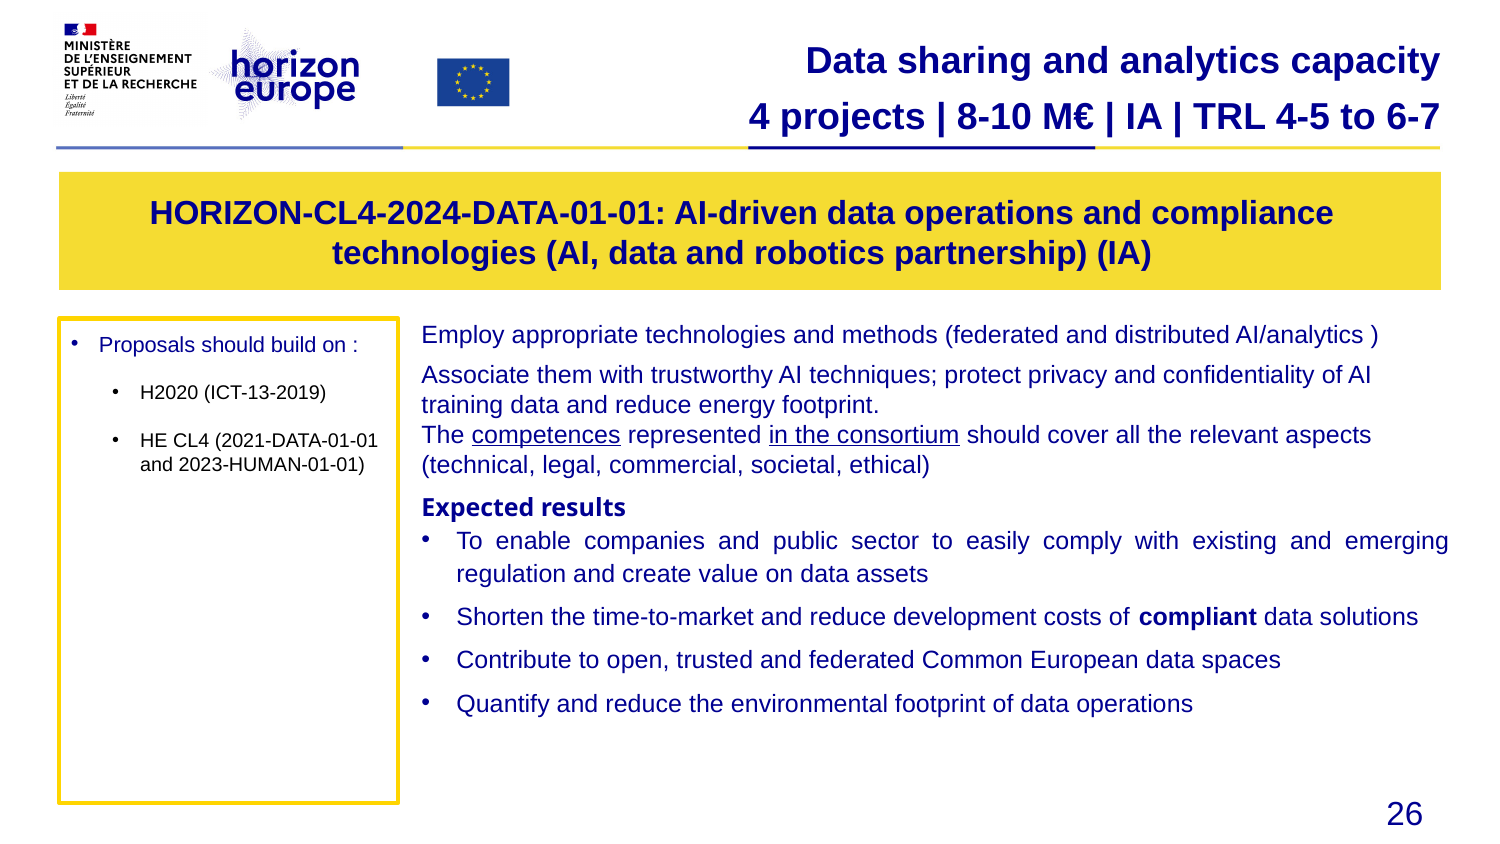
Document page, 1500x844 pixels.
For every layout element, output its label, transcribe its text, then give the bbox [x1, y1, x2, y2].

list Employ appropriate technologies and methods (federated and distributed AI/analytics ) Associate them with trustworthy AI techniques; protect privacy and confidentiality of AI training data and reduce energy footprint. The competences represented in the consortium should cover all the relevant aspects (technical, legal, commercial, societal, ethical) Expected results To enable companies and public sector to easily comply with existing and emerging regulation and create value on data assets Shorten the time-to-market and reduce development costs of compliant data solutions Contribute to open, trusted and federated Common European data spaces Quantify and reduce the environmental footprint of data operations [421, 318, 1452, 803]
list Data sharing and analytics capacity 4 projects | 8-10 M€ | IA | TRL 4-5 to 6-7 [643, 42, 1441, 130]
title HORIZON-CL4-2024-DATA-01-01: AI-driven data operations and compliance technologies (AI, data and robotics partnership) (IA) [59, 171, 1441, 290]
slide_number 26 [1246, 784, 1438, 844]
picture [0, 0, 1499, 844]
list Proposals should build on : H2020 (ICT-13-2019) HE CL4 (2021-DATA-01-01 and 2023-HUMAN-01-01) [59, 318, 399, 803]
